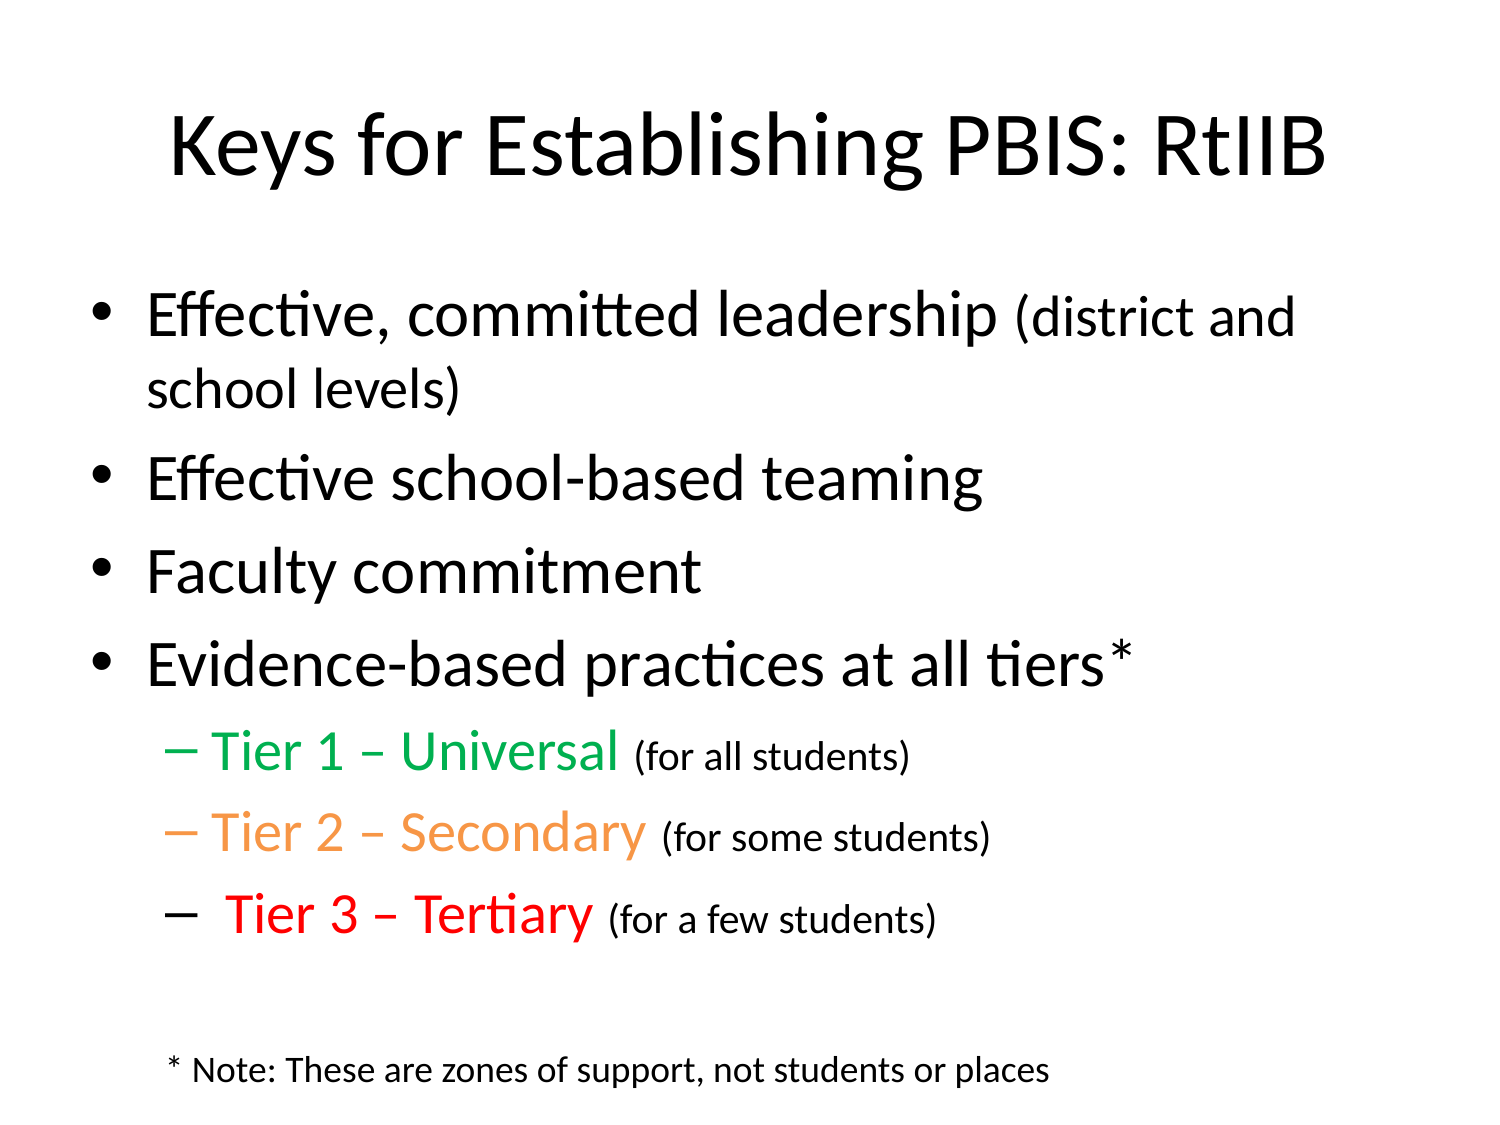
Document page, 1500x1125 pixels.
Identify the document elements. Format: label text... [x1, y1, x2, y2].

list Effective, committed leadership (district and school levels) Effective school-based teaming Faculty commitment Evidence-based practices at all tiers* Tier 1 – Universal (for all students) Tier 2 – Secondary (for some students) Tier 3 – Tertiary (for a few students) [75, 262, 1425, 1005]
title Keys for Establishing PBIS: RtIIB [75, 45, 1425, 233]
text_box * Note: These are zones of support, not students or places [149, 1037, 1213, 1098]
